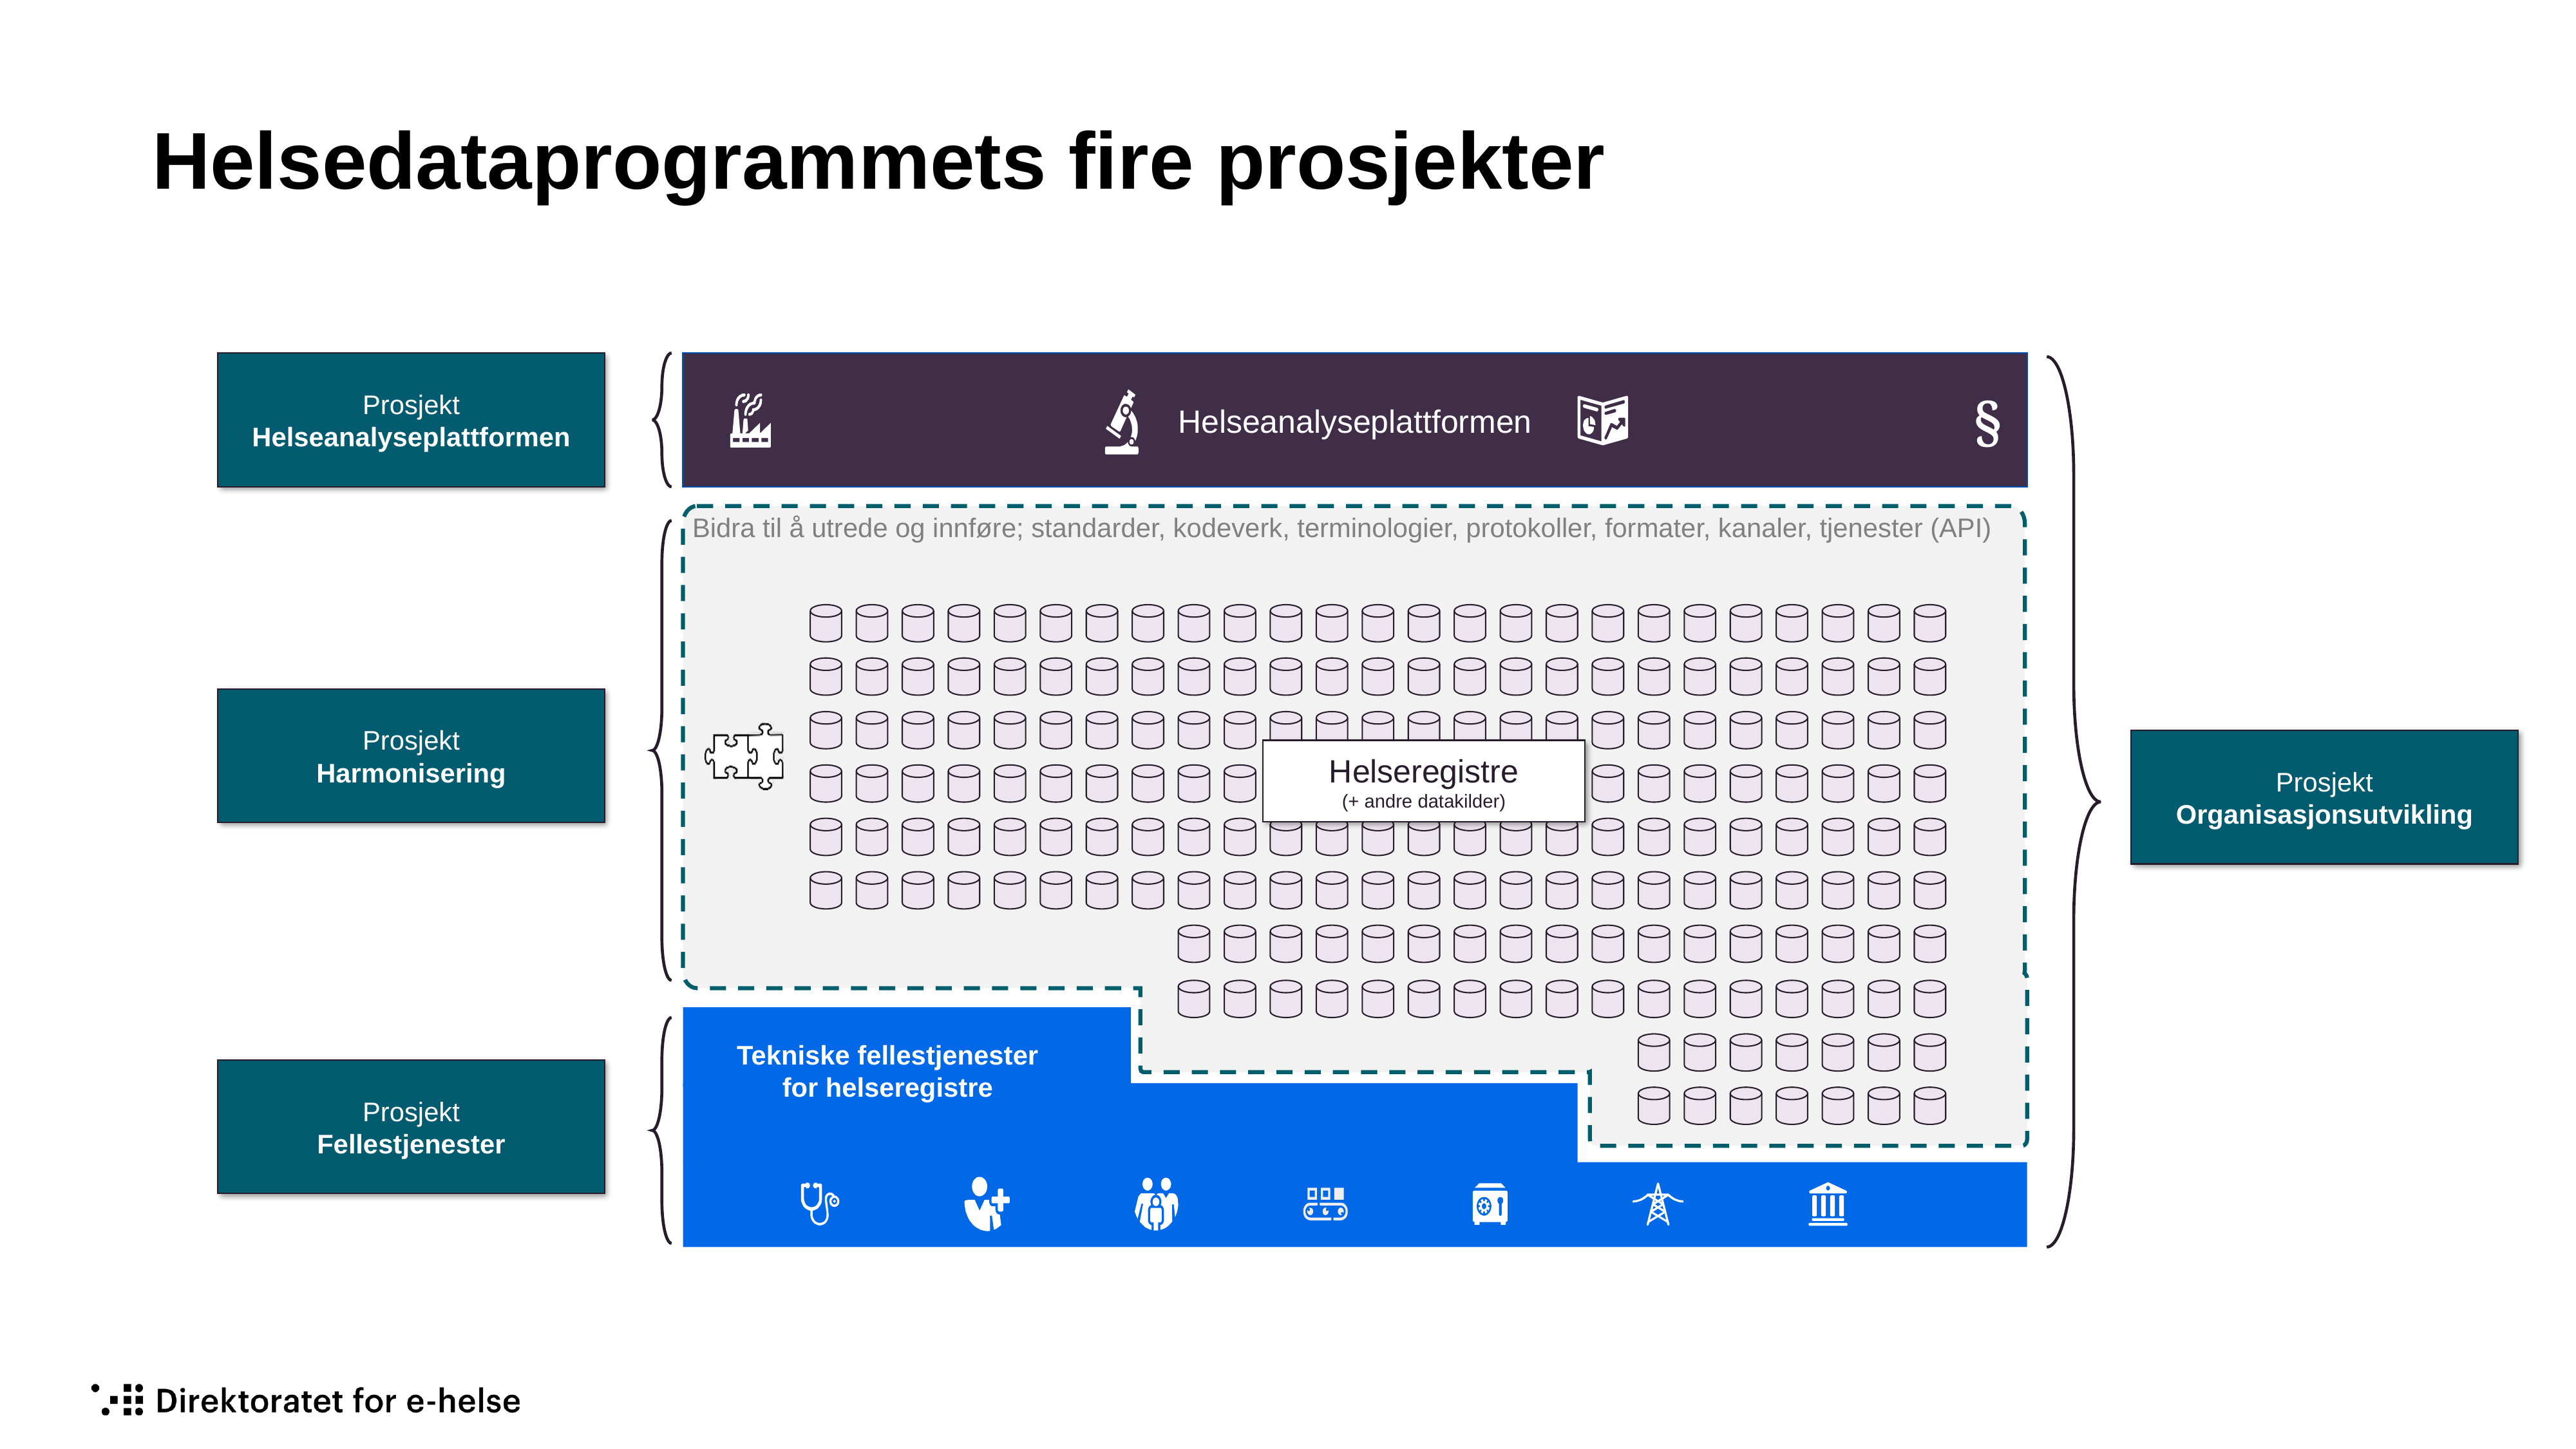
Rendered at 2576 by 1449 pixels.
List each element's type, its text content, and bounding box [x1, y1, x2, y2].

text_box [1867, 980, 1900, 1019]
text_box [1085, 764, 1119, 803]
text_box [1315, 710, 1349, 739]
text_box [1821, 710, 1855, 750]
text_box [1361, 603, 1395, 643]
text_box [1776, 710, 1808, 750]
text_box [1591, 924, 1625, 963]
text_box [1150, 1208, 1162, 1231]
text_box [993, 657, 1027, 696]
text_box [1454, 924, 1486, 963]
text_box [1269, 657, 1303, 696]
text_box [1085, 657, 1119, 696]
text_box [1913, 871, 1947, 910]
text_box [1177, 924, 1211, 963]
text_box [1729, 980, 1763, 1019]
text_box [1269, 924, 1303, 963]
text_box [1591, 980, 1625, 1019]
text_box [1407, 828, 1441, 857]
text_box [1085, 710, 1119, 750]
text_box [1830, 1195, 1835, 1217]
text_box [1913, 817, 1947, 857]
text_box [810, 603, 842, 643]
text_box [1776, 764, 1808, 803]
text_box [1729, 924, 1763, 963]
text_box [1821, 1086, 1855, 1125]
text_box [993, 817, 1027, 857]
text_box [1361, 980, 1395, 1019]
text_box Prosjekt Helseanalyseplattformen [217, 352, 605, 488]
text_box [1315, 828, 1349, 857]
text_box [1269, 871, 1303, 910]
text_box [1177, 871, 1211, 910]
text_box [1039, 657, 1073, 696]
text_box [1683, 924, 1717, 963]
text_box [1499, 828, 1533, 857]
text_box [1545, 657, 1578, 696]
text_box [1545, 710, 1578, 739]
text_box [1407, 657, 1441, 696]
text_box [1637, 657, 1671, 696]
text_box [1776, 871, 1808, 910]
text_box [1913, 980, 1947, 1019]
text_box [810, 710, 842, 750]
text_box [1867, 603, 1900, 643]
text_box [993, 603, 1027, 643]
text_box [1160, 1177, 1171, 1191]
text_box [1637, 924, 1671, 963]
text_box [1499, 710, 1533, 739]
picture [705, 721, 784, 790]
text_box [1315, 871, 1349, 910]
text_box [1683, 1033, 1717, 1072]
text_box [901, 871, 934, 910]
text_box [1132, 817, 1165, 857]
text_box [650, 1017, 672, 1244]
text_box [1224, 603, 1256, 643]
text_box [810, 817, 842, 857]
text_box [1307, 1188, 1317, 1200]
text_box [1110, 389, 1136, 432]
text_box [901, 764, 934, 803]
text_box [1776, 1033, 1808, 1072]
text_box [1269, 828, 1303, 857]
text_box [1361, 828, 1395, 857]
text_box [1821, 980, 1855, 1019]
text_box [1545, 980, 1578, 1019]
text_box [1039, 764, 1073, 803]
text_box [683, 1083, 1578, 1164]
text_box [650, 520, 672, 981]
text_box [1776, 817, 1808, 857]
text_box [1499, 603, 1533, 643]
text_box [1129, 439, 1134, 445]
text_box [1729, 1033, 1763, 1072]
text_box [1821, 871, 1855, 910]
text_box [1913, 1033, 1947, 1072]
text_box [947, 871, 981, 910]
text_box [1315, 657, 1349, 696]
text_box [855, 657, 889, 696]
text_box [1315, 924, 1349, 963]
text_box [1637, 817, 1671, 857]
text_box [1499, 657, 1533, 696]
text_box [1821, 1033, 1855, 1072]
text_box Tekniske fellestjenester for helseregistre [715, 1037, 1061, 1104]
text_box [1545, 871, 1578, 910]
text_box [1315, 603, 1349, 643]
text_box [1683, 1086, 1717, 1125]
text_box [1104, 442, 1139, 455]
text_box [682, 1162, 2028, 1247]
title Helsedataprogrammets fire prosjekter [152, 74, 2430, 251]
text_box [1039, 603, 1073, 643]
text_box [1269, 603, 1303, 643]
text_box [1637, 764, 1671, 803]
text_box [1454, 980, 1486, 1019]
text_box [1361, 924, 1395, 963]
text_box [993, 871, 1027, 910]
text_box [1474, 1183, 1506, 1188]
text_box [855, 817, 889, 857]
text_box [1913, 657, 1947, 696]
text_box [1683, 817, 1717, 857]
text_box [652, 352, 672, 488]
text_box [1591, 710, 1625, 750]
text_box [1683, 980, 1717, 1019]
text_box [1132, 764, 1165, 803]
text_box [1867, 1086, 1900, 1125]
text_box [1913, 924, 1947, 963]
text_box [1633, 1182, 1684, 1226]
text_box [993, 710, 1027, 750]
text_box [1592, 764, 1625, 803]
text_box [947, 710, 981, 750]
text_box [1224, 980, 1256, 1019]
text_box [1821, 764, 1855, 803]
text_box [1637, 710, 1671, 750]
text_box [1683, 710, 1717, 750]
text_box [1808, 1222, 1848, 1226]
text_box [1867, 924, 1900, 963]
text_box [683, 1007, 1132, 1088]
text_box [1809, 1182, 1847, 1194]
text_box [1812, 1195, 1817, 1217]
text_box [1334, 1188, 1344, 1200]
text_box [1913, 710, 1947, 750]
text_box [1454, 657, 1486, 696]
text_box [947, 603, 981, 643]
text_box [1637, 603, 1671, 643]
text_box [855, 871, 889, 910]
text_box [1321, 1188, 1331, 1200]
text_box [1177, 603, 1211, 643]
text_box [1128, 410, 1138, 441]
text_box [964, 1200, 1001, 1231]
text_box [1867, 1033, 1900, 1072]
text_box [1454, 828, 1486, 857]
text_box [1177, 657, 1211, 696]
text_box [1729, 764, 1763, 803]
text_box [1039, 817, 1073, 857]
picture [91, 1383, 520, 1416]
text_box [1407, 871, 1441, 910]
text_box [1729, 603, 1763, 643]
text_box [1913, 1086, 1947, 1125]
text_box [1776, 603, 1808, 643]
text_box [1729, 871, 1763, 910]
text_box [1729, 1086, 1763, 1125]
text_box [947, 657, 981, 696]
text_box [1776, 924, 1808, 963]
text_box [947, 817, 981, 857]
text_box [1591, 657, 1625, 696]
text_box [855, 764, 889, 803]
text_box [1499, 980, 1533, 1019]
text_box [1867, 657, 1900, 696]
text_box [993, 764, 1027, 803]
text_box [947, 764, 981, 803]
text_box [1224, 924, 1256, 963]
text_box [1913, 603, 1947, 643]
text_box [855, 710, 889, 750]
text_box [1867, 817, 1900, 857]
text_box [991, 1188, 1010, 1212]
text_box [1821, 924, 1855, 963]
text_box [1224, 710, 1256, 750]
text_box [742, 393, 750, 403]
text_box [1132, 603, 1165, 643]
text_box [1407, 980, 1441, 1019]
text_box [1224, 764, 1256, 803]
text_box [1499, 924, 1533, 963]
text_box [810, 871, 842, 910]
text_box [2047, 356, 2101, 1247]
text_box [1683, 871, 1717, 910]
text_box [1683, 603, 1717, 643]
text_box [901, 710, 934, 750]
text_box [1637, 1033, 1671, 1072]
text_box [1407, 603, 1441, 643]
text_box [1269, 710, 1303, 739]
text_box [1821, 603, 1855, 643]
text_box [1499, 871, 1533, 910]
text_box [1683, 657, 1717, 696]
text_box [855, 603, 889, 643]
text_box Prosjekt Fellestjenester [217, 1059, 605, 1194]
text_box Prosjekt Organisasjonsutvikling [2130, 730, 2519, 865]
text_box [1039, 871, 1073, 910]
text_box [1224, 657, 1256, 696]
text_box [1454, 603, 1486, 643]
text_box [901, 603, 934, 643]
text_box Prosjekt Harmonisering [217, 688, 605, 823]
text_box [1177, 710, 1211, 750]
text_box [1320, 1202, 1348, 1221]
text_box [1132, 657, 1165, 696]
text_box [1776, 657, 1808, 696]
text_box [1085, 871, 1119, 910]
text_box [1683, 764, 1717, 803]
text_box Helseanalyseplattformen [682, 352, 2028, 488]
text_box [1637, 871, 1671, 910]
text_box [1545, 603, 1578, 643]
text_box [744, 393, 762, 416]
text_box [1577, 395, 1629, 446]
text_box [1821, 657, 1855, 696]
text_box [1132, 871, 1165, 910]
text_box [1177, 764, 1211, 803]
text_box [1224, 871, 1256, 910]
text_box [1177, 980, 1211, 1019]
text_box [1776, 1086, 1808, 1125]
text_box [1821, 1195, 1826, 1217]
text_box [1776, 980, 1808, 1019]
text_box [1454, 710, 1486, 739]
text_box [1821, 817, 1855, 857]
text_box [1454, 871, 1486, 910]
text_box [730, 409, 771, 448]
text_box [1132, 710, 1165, 750]
text_box [972, 1177, 988, 1197]
text_box Helseregistre (+ andre datakilder) [1262, 739, 1586, 822]
text_box [1361, 871, 1395, 910]
text_box [1085, 603, 1119, 643]
text_box [1839, 1195, 1844, 1217]
text_box [901, 817, 934, 857]
text_box [1085, 817, 1119, 857]
text_box [1913, 764, 1947, 803]
text_box [1591, 817, 1625, 857]
text_box [1867, 764, 1900, 803]
text_box [1729, 657, 1763, 696]
text_box [1303, 1202, 1332, 1221]
text_box [1729, 710, 1763, 750]
text_box [1177, 817, 1211, 857]
text_box [1637, 1086, 1671, 1125]
text_box [1407, 924, 1441, 963]
text_box [1315, 980, 1349, 1019]
text_box [1106, 426, 1121, 439]
text_box [1591, 871, 1625, 910]
text_box [1142, 1177, 1153, 1191]
text_box [1729, 817, 1763, 857]
text_box § [1959, 386, 2016, 453]
text_box Bidra til å utrede og innføre; standarder, kodeverk, terminologier, protokoller, formater, kanaler, tjenester (API) [682, 505, 2028, 1147]
text_box [1224, 817, 1256, 857]
text_box [1361, 657, 1395, 696]
text_box [1472, 1190, 1508, 1225]
text_box [1407, 710, 1441, 739]
text_box [800, 1182, 840, 1226]
text_box [810, 657, 842, 696]
text_box [1867, 871, 1900, 910]
text_box [1637, 980, 1671, 1019]
text_box [810, 764, 842, 803]
text_box [901, 657, 934, 696]
text_box [1361, 710, 1395, 739]
text_box [1545, 924, 1578, 963]
text_box [1039, 710, 1073, 750]
text_box [1545, 828, 1578, 857]
text_box [735, 393, 746, 407]
text_box [1269, 980, 1303, 1019]
text_box [1135, 1193, 1179, 1230]
text_box [1591, 603, 1625, 643]
text_box [1867, 710, 1900, 750]
text_box [1812, 1218, 1844, 1221]
